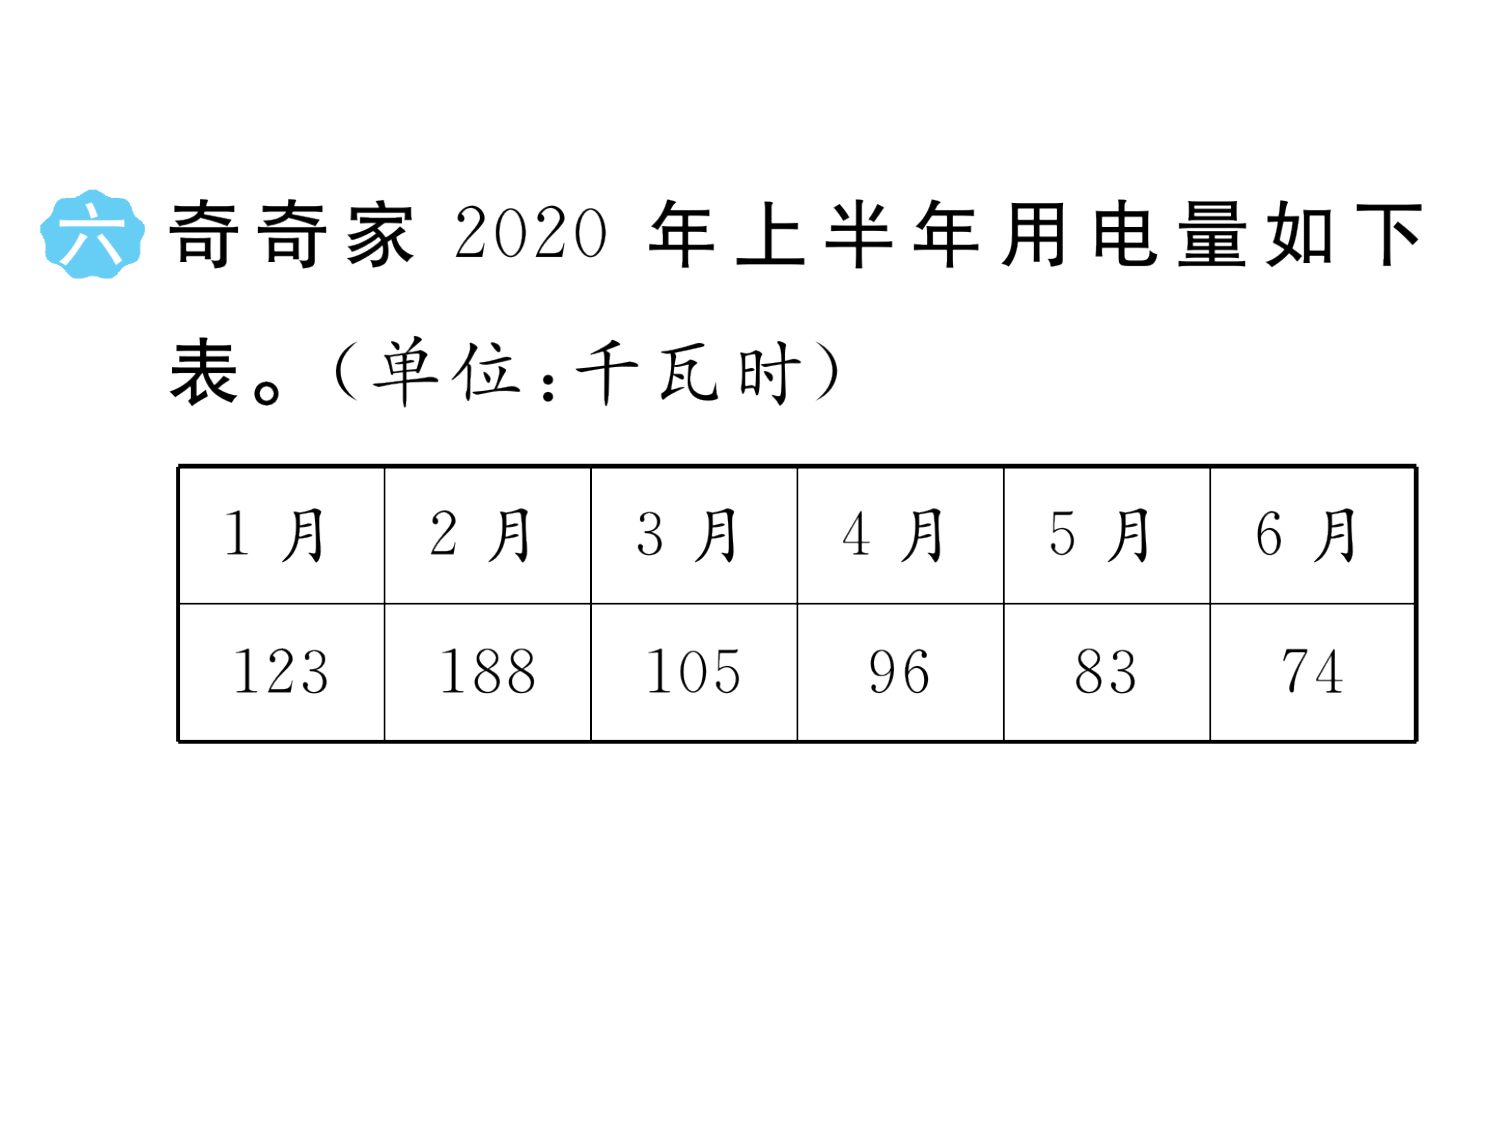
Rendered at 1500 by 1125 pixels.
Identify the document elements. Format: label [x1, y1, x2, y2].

picture [35, 177, 1453, 774]
